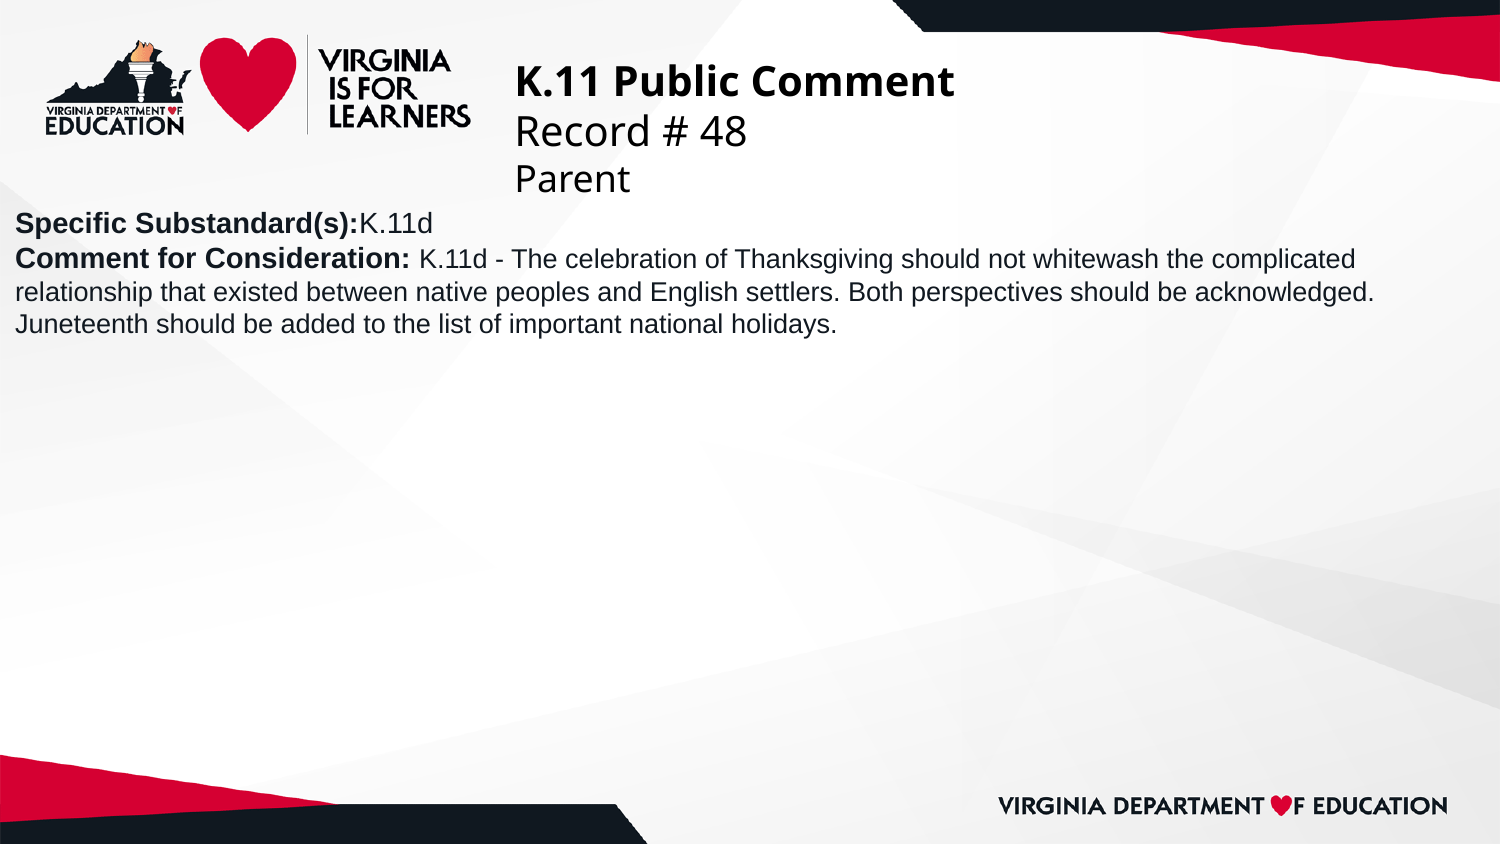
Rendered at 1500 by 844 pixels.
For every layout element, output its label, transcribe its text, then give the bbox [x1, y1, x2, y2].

title K.11 Public Comment Record # 48 Parent [499, 49, 1447, 154]
subtitle Specific Substandard(s):K.11d Comment for Consideration: K.11d - The celebration of Thanksgiving should not whitewash the complicated relationship that existed between native peoples and English settlers. Both perspectives should be acknowledged. Juneteenth should be added to the list of important national holidays. [0, 154, 1500, 844]
picture [0, 0, 1500, 154]
